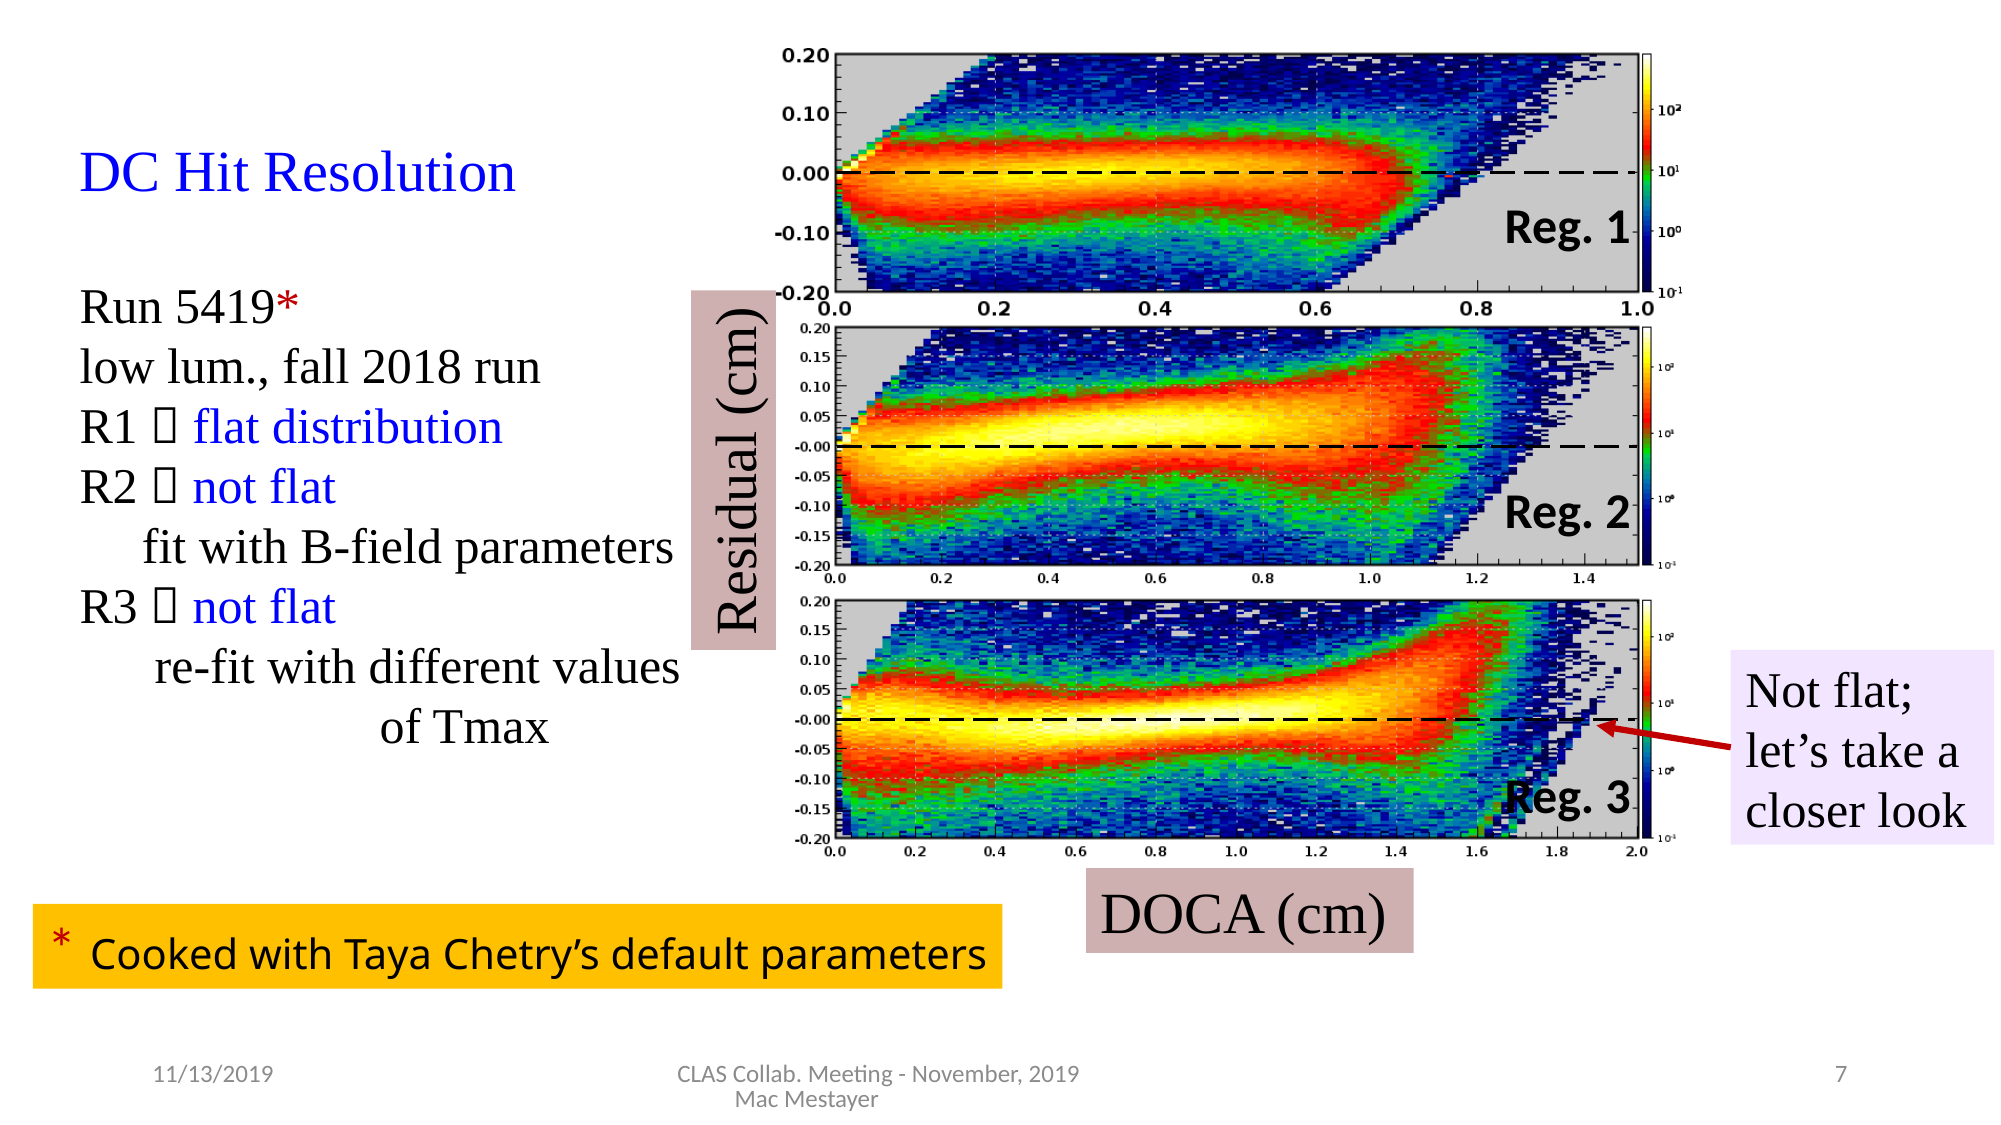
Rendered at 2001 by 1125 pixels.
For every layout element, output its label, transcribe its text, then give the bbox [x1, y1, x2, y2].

text_box * Cooked with Taya Chetry’s default parameters [32, 903, 1003, 989]
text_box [1596, 725, 1731, 749]
text_box DC Hit Resolution Run 5419* low lum., fall 2018 run R1  flat distribution R2  not flat fit with B-field parameters R3  not flat re-fit with different values of Tmax [64, 126, 691, 761]
footer CLAS Collab. Meeting - November, 2019 Mac Mestayer [662, 1042, 1338, 1103]
slide_number 7 [1412, 1042, 1863, 1103]
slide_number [137, 1042, 588, 1103]
text_box Not flat; let’s take a closer look [1730, 649, 1995, 845]
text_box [1489, 185, 1647, 832]
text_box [691, 48, 1703, 954]
